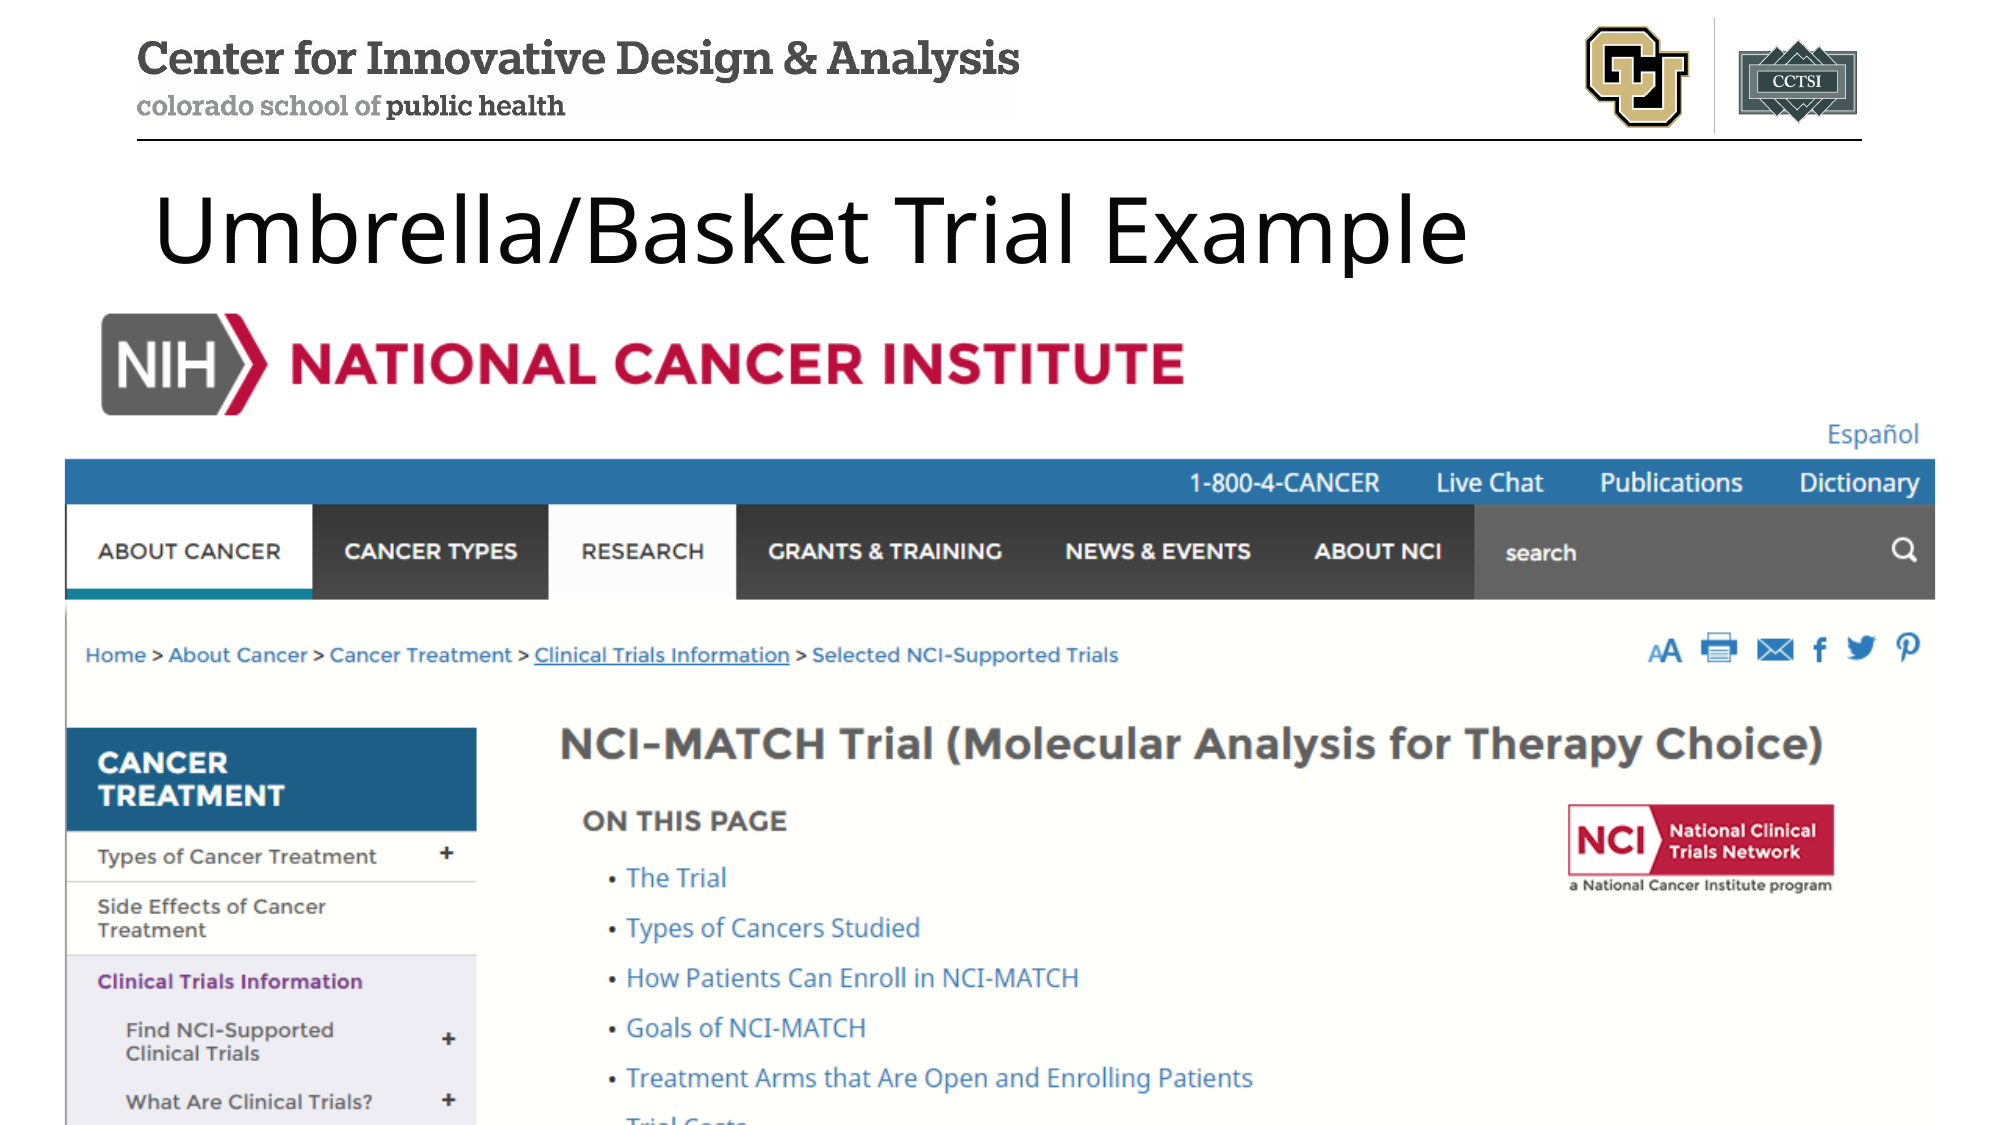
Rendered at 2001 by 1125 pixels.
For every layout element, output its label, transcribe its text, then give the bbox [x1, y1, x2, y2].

title Umbrella/Basket Trial Example [137, 150, 1863, 277]
picture [1584, 17, 1857, 134]
picture [64, 277, 1936, 1125]
picture [137, 39, 1019, 120]
